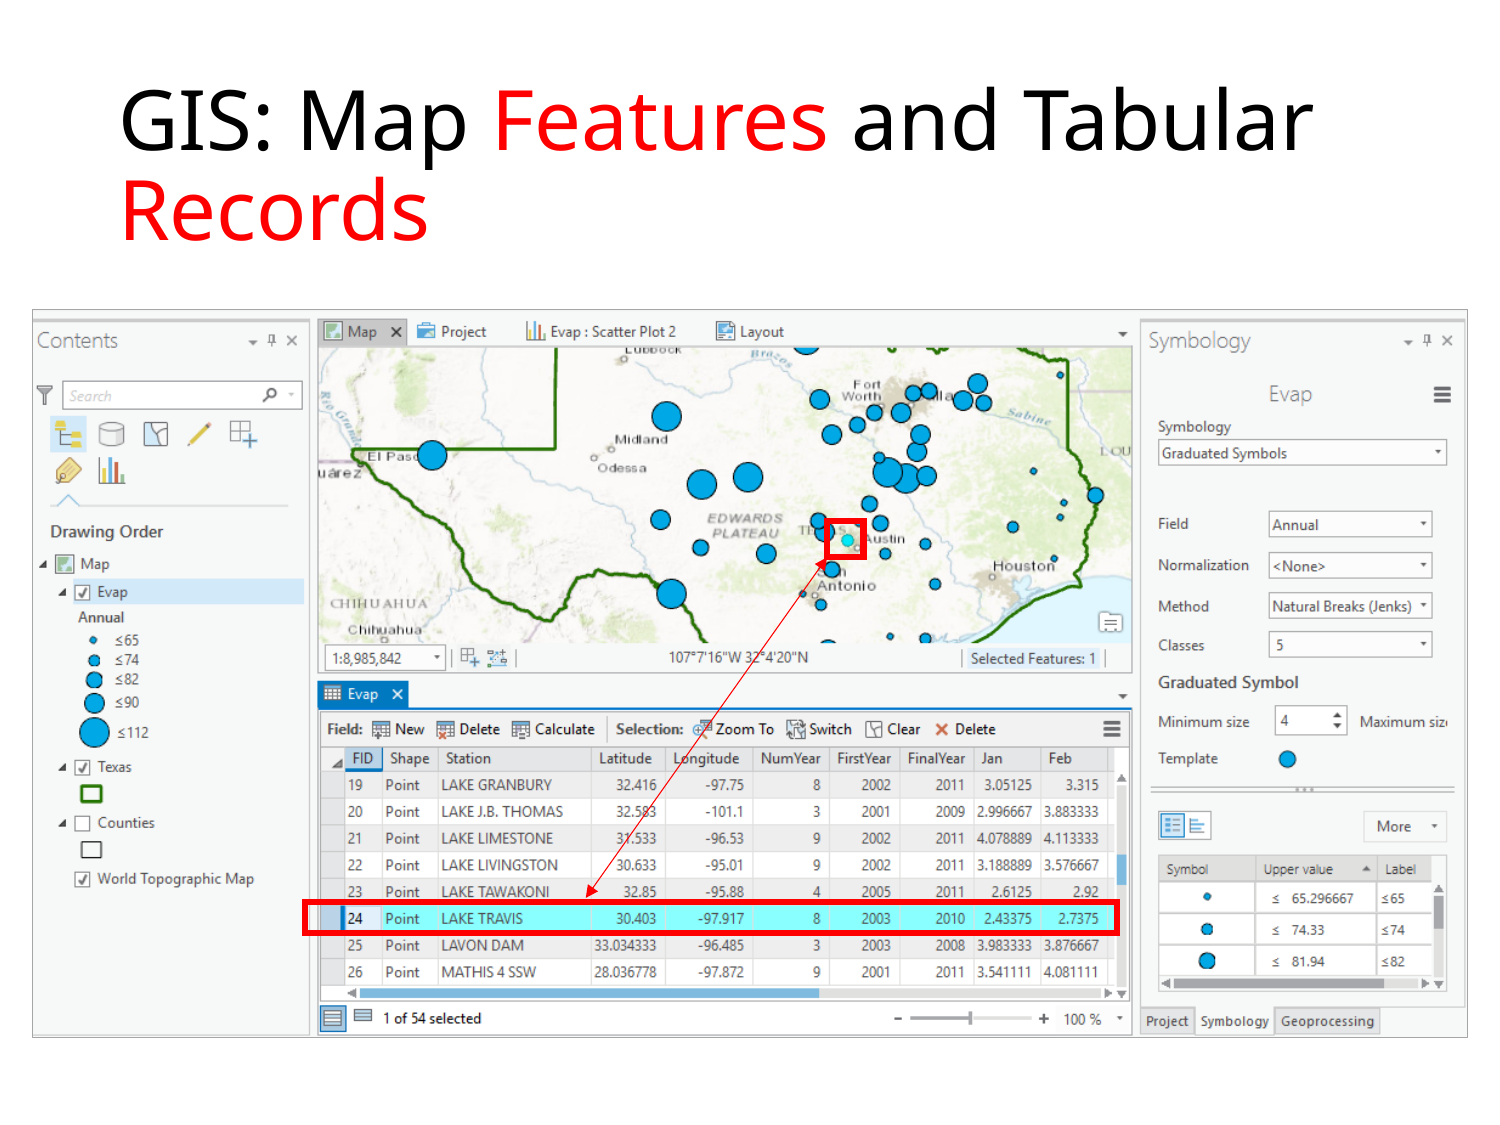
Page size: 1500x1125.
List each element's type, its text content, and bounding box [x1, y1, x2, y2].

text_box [585, 557, 828, 898]
title GIS: Map Features and Tabular Records [103, 59, 1448, 278]
picture [32, 309, 1468, 1037]
